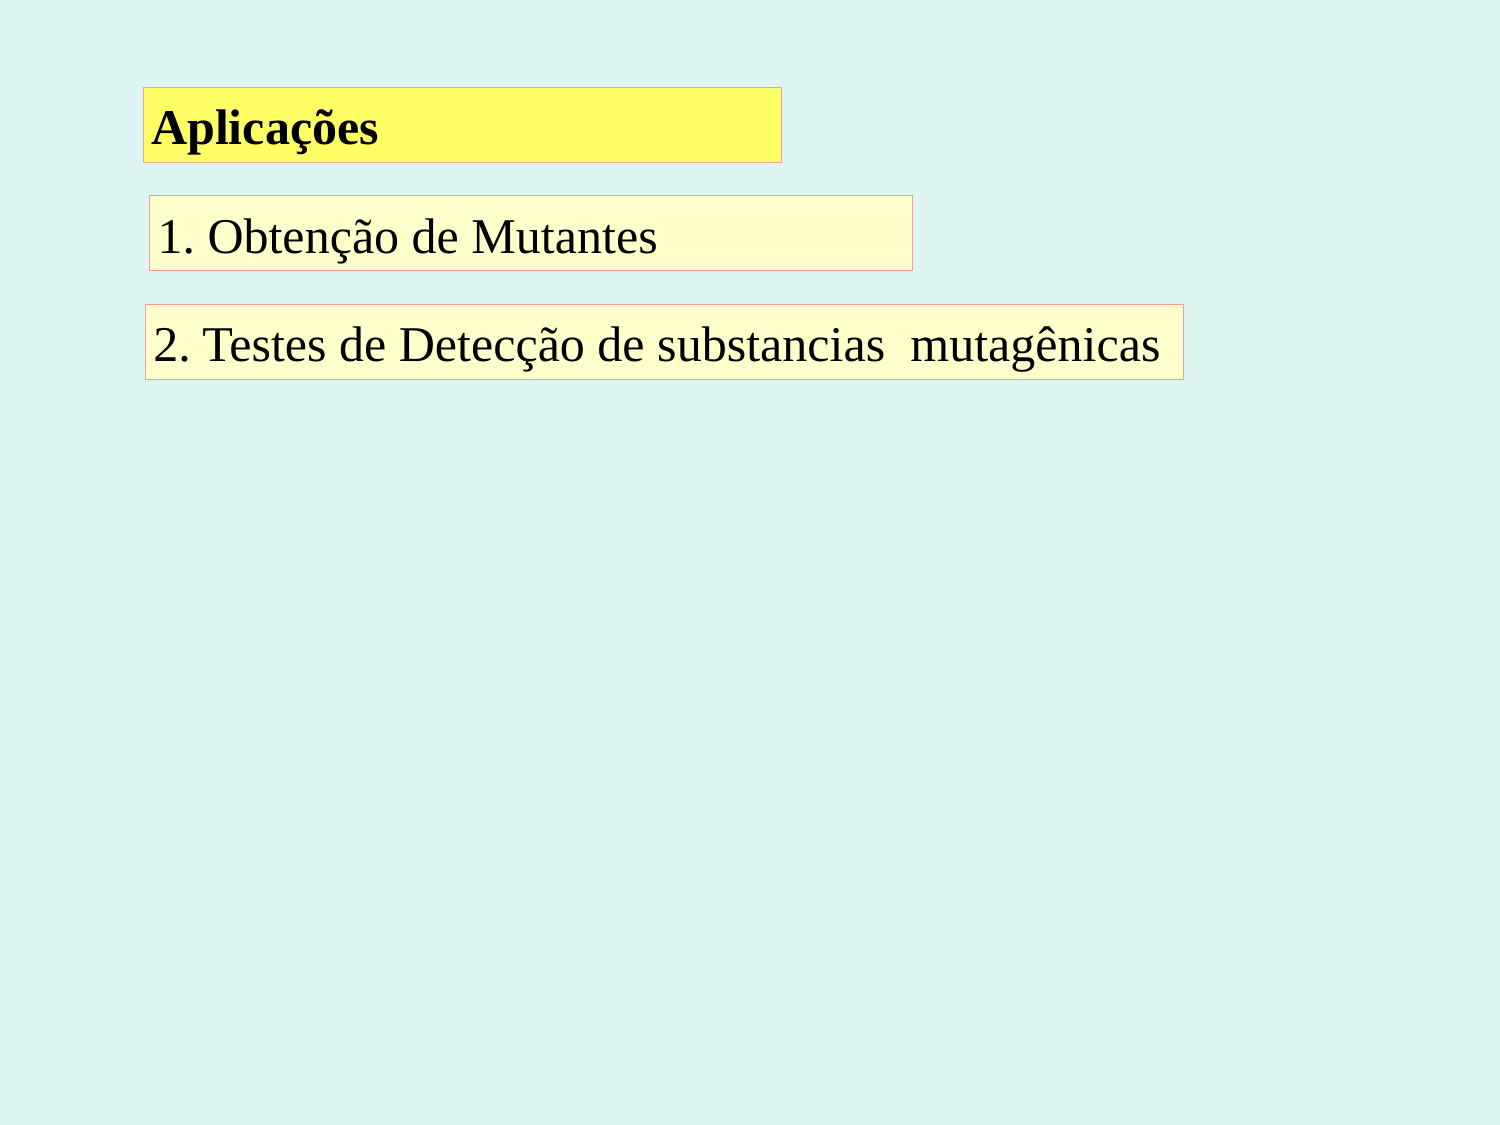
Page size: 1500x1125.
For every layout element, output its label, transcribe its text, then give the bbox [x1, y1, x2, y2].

text_box 1. Obtenção de Mutantes [149, 195, 913, 271]
text_box 2. Testes de Detecção de substancias mutagênicas [145, 304, 1184, 380]
text_box Aplicações [143, 87, 782, 163]
